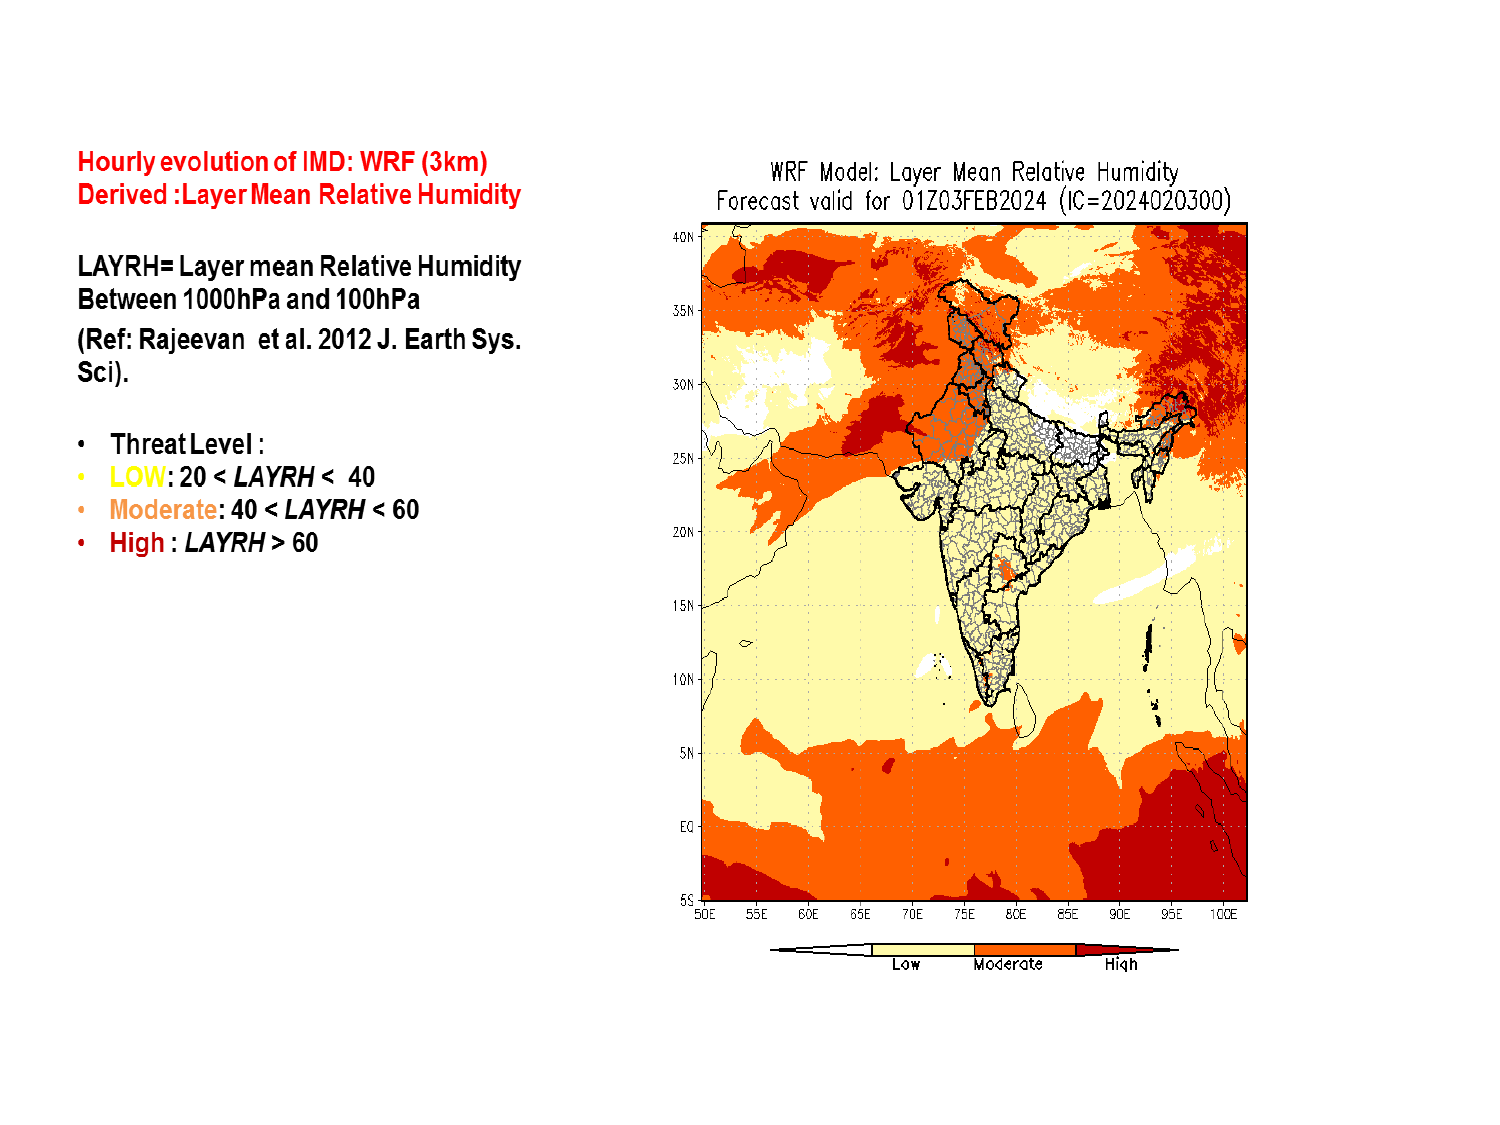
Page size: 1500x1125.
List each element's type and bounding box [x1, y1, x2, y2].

picture [74, 149, 1426, 976]
